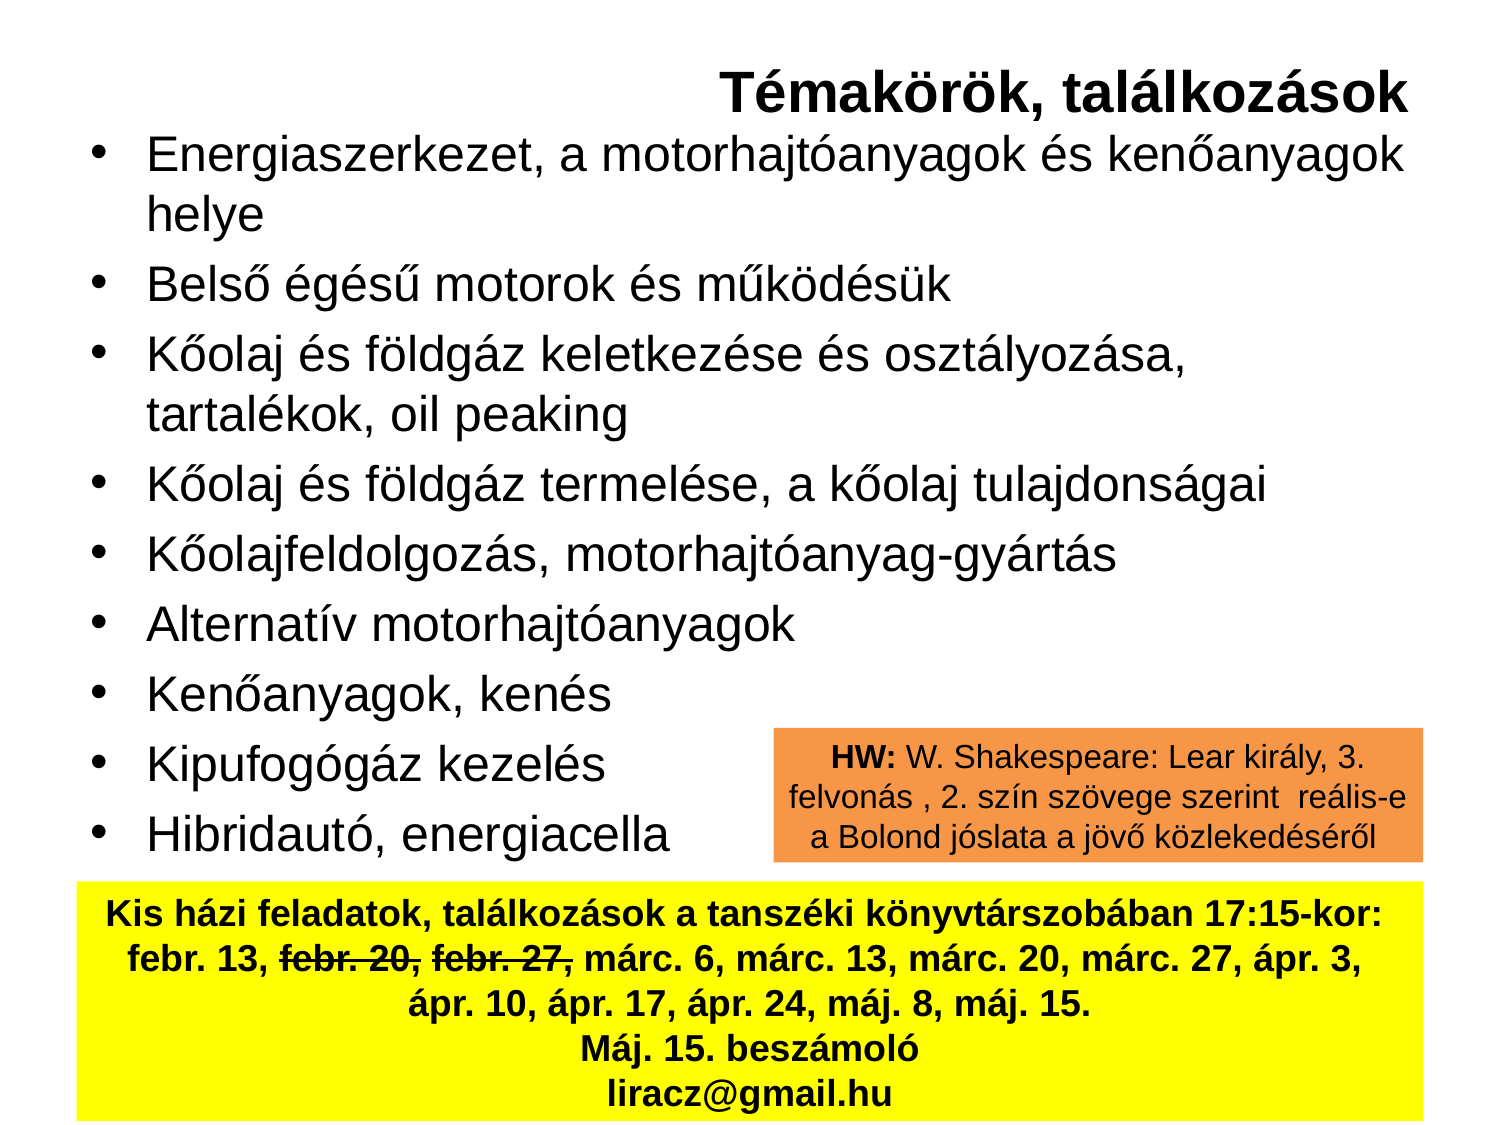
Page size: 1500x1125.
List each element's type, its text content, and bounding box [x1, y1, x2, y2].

text_box Kis házi feladatok, találkozások a tanszéki könyvtárszobában 17:15-kor: febr. 13, febr. 20, febr. 27, márc. 6, márc. 13, márc. 20, márc. 27, ápr. 3, ápr. 10, ápr. 17, ápr. 24, máj. 8, máj. 15. Máj. 15. beszámoló liracz@gmail.hu [76, 881, 1424, 1122]
list Energiaszerkezet, a motorhajtóanyagok és kenőanyagok helye Belső égésű motorok és működésük Kőolaj és földgáz keletkezése és osztályozása, tartalékok, oil peaking Kőolaj és földgáz termelése, a kőolaj tulajdonságai Kőolajfeldolgozás, motorhajtóanyag-gyártás Alternatív motorhajtóanyagok Kenőanyagok, kenés Kipufogógáz kezelés Hibridautó, energiacella [75, 113, 1425, 993]
title Témakörök, találkozások [75, 0, 1425, 113]
text_box HW: W. Shakespeare: Lear király, 3. felvonás , 2. szín szövege szerint reális-e a Bolond jóslata a jövő közlekedéséről [773, 727, 1424, 863]
